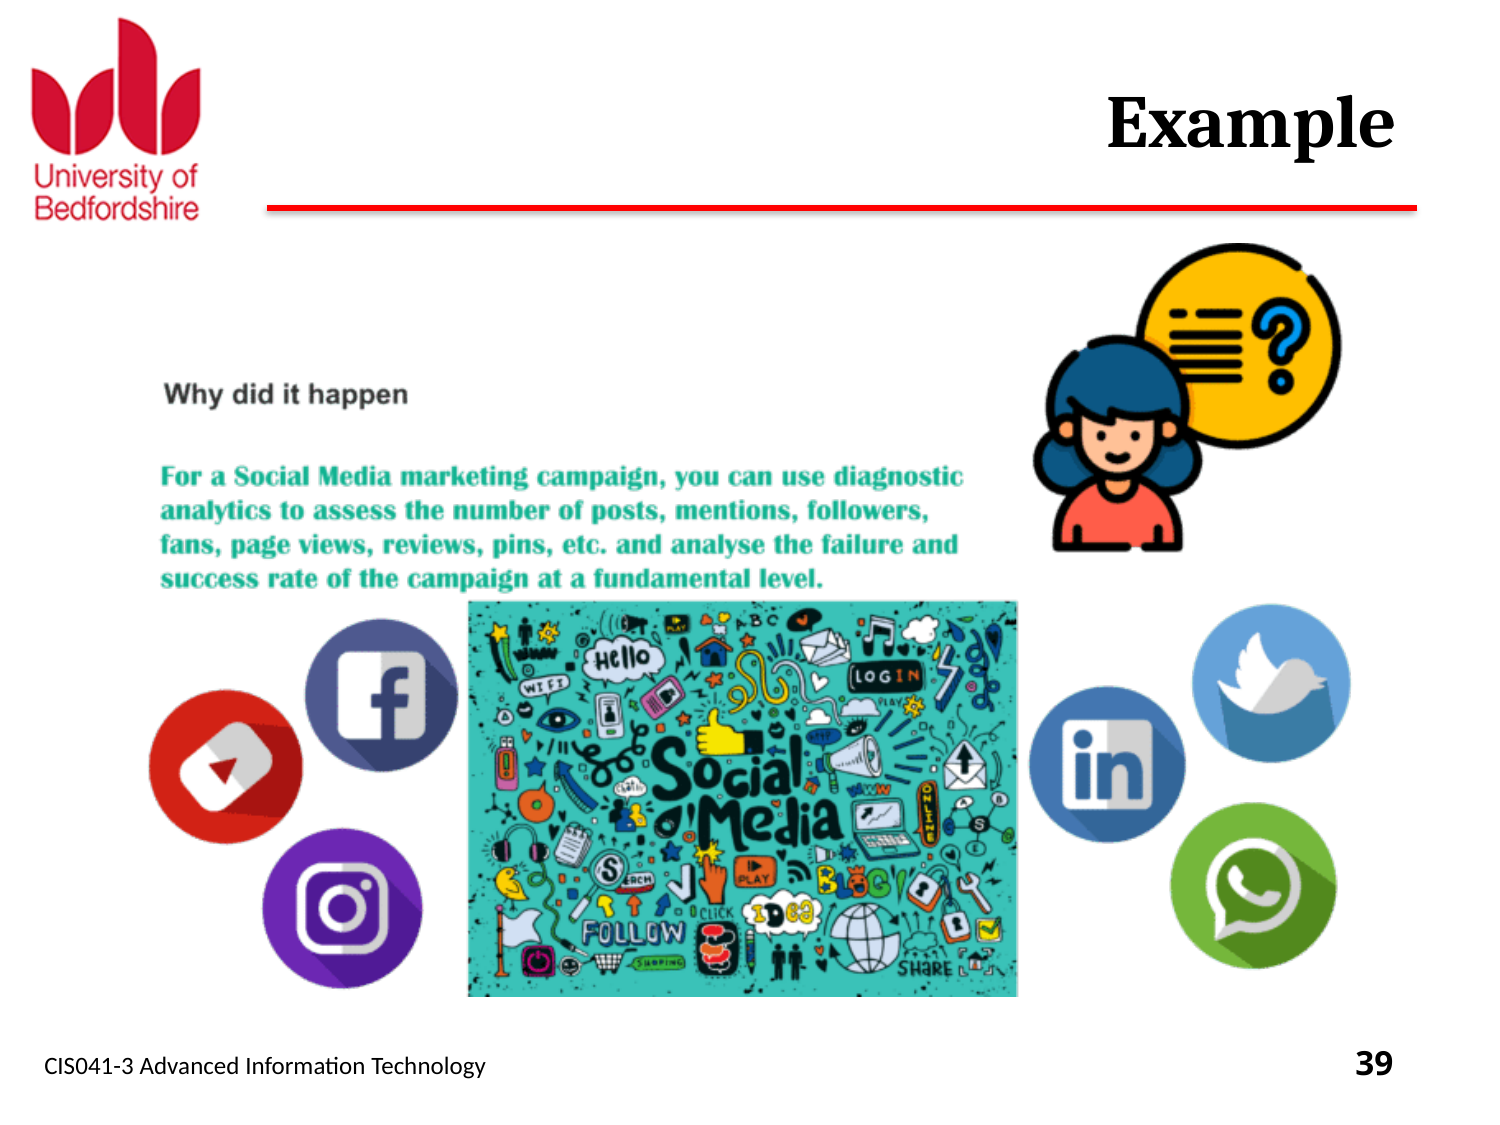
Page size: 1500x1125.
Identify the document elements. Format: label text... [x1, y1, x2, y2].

picture [0, 0, 237, 236]
footer CIS041-3 Advanced Information Technology [29, 1035, 514, 1095]
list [117, 243, 1382, 998]
title Example [262, 61, 1413, 174]
